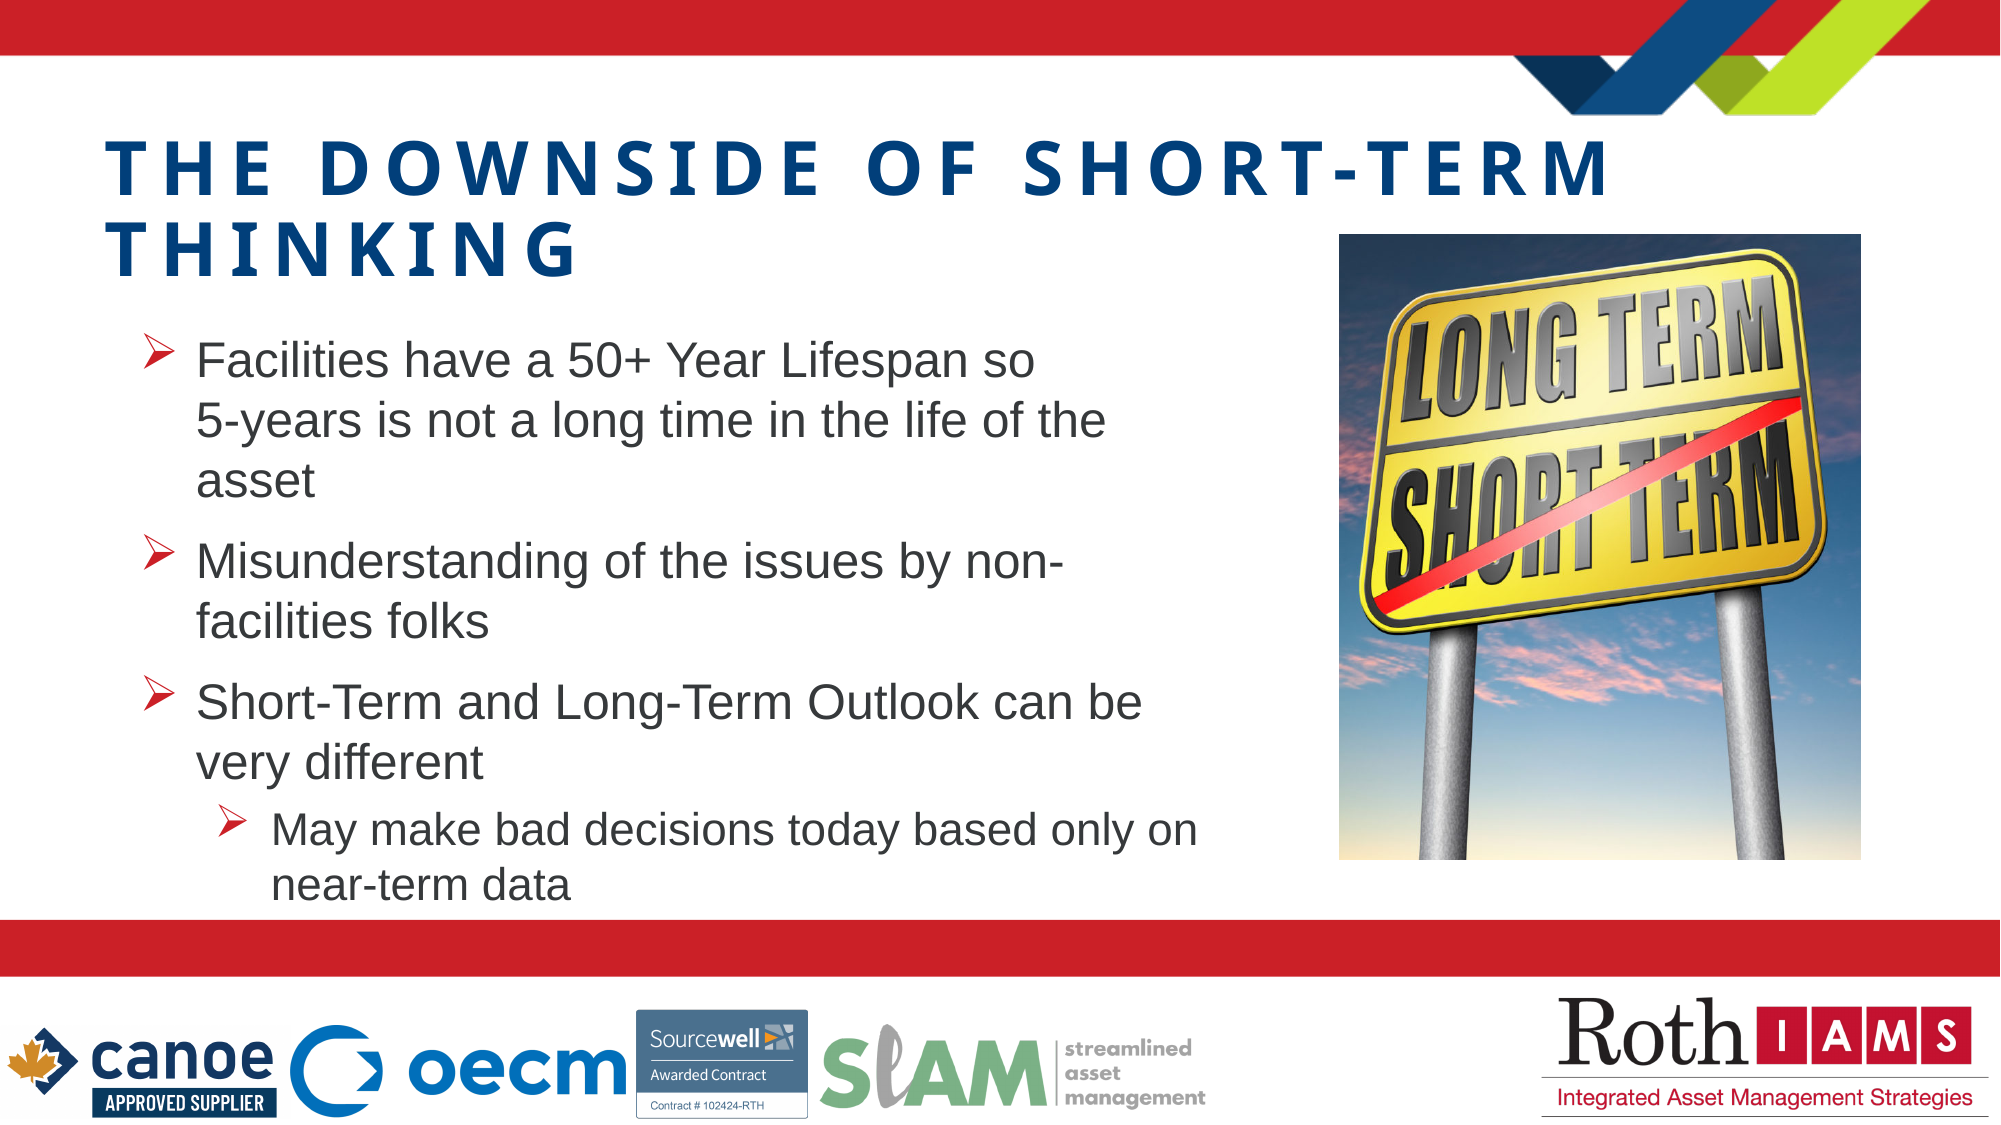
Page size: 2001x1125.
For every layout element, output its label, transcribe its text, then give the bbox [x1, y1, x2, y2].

list Facilities have a 50+ Year Lifespan so 5-years is not a long time in the life of the asset Misunderstanding of the issues by non-facilities folks Short-Term and Long-Term Outlook can be very different May make bad decisions today based only on near-term data [139, 327, 1239, 1001]
picture [1339, 234, 1861, 860]
picture [0, 0, 2001, 117]
picture [818, 1021, 1208, 1112]
picture [0, 1025, 626, 1119]
picture [635, 1009, 808, 1119]
picture [1528, 986, 2000, 1125]
title The Downside of Short-Term Thinking [90, 158, 1850, 266]
